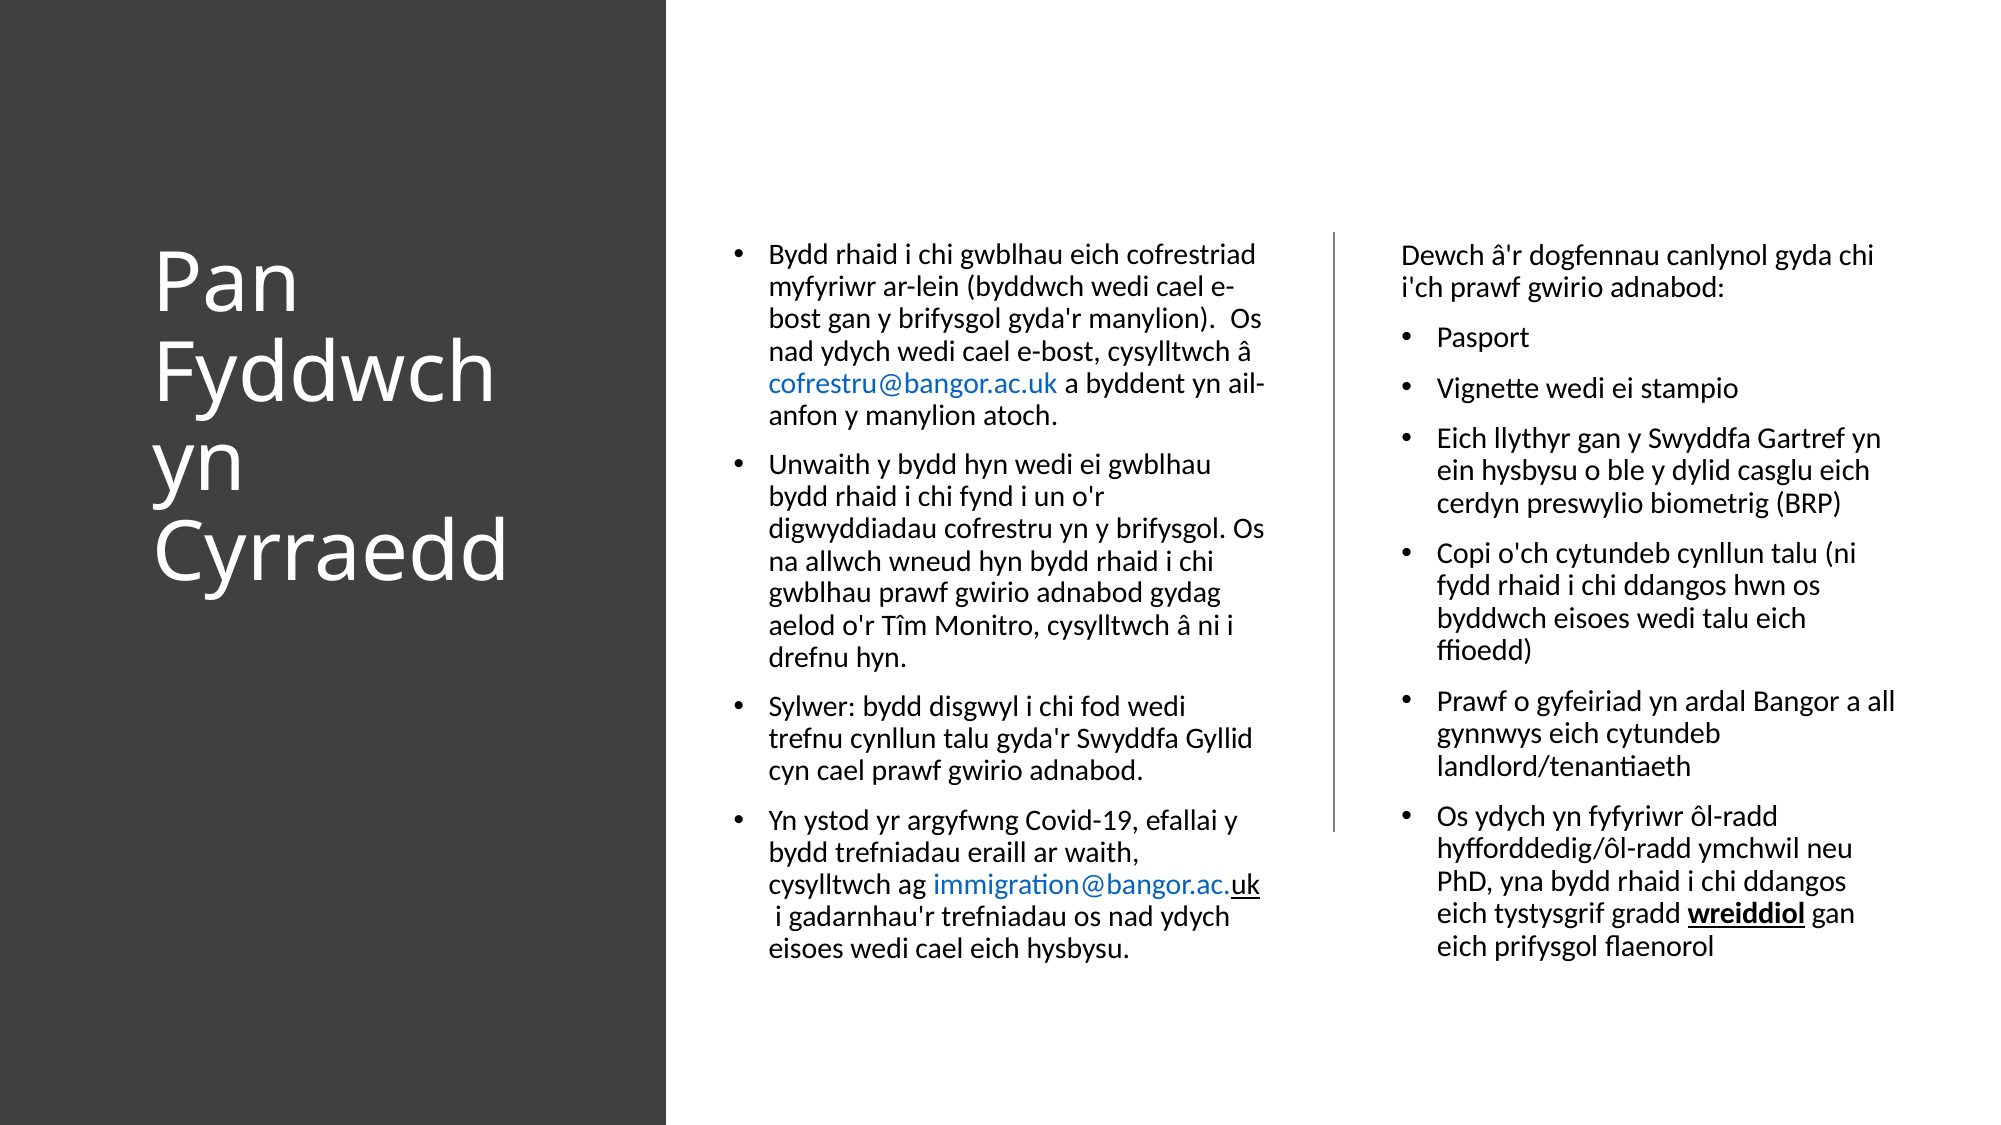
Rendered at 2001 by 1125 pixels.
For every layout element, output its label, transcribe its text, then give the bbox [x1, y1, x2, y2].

list Bydd rhaid i chi gwblhau eich cofrestriad myfyriwr ar-lein (byddwch wedi cael e-bost gan y brifysgol gyda'r manylion). Os nad ydych wedi cael e-bost, cysylltwch â cofrestru@bangor.ac.uk a byddent yn ail-anfon y manylion atoch. Unwaith y bydd hyn wedi ei gwblhau bydd rhaid i chi fynd i un o'r digwyddiadau cofrestru yn y brifysgol. Os na allwch wneud hyn bydd rhaid i chi gwblhau prawf gwirio adnabod gydag aelod o'r Tîm Monitro, cysylltwch â ni i drefnu hyn. Sylwer: bydd disgwyl i chi fod wedi trefnu cynllun talu gyda'r Swyddfa Gyllid cyn cael prawf gwirio adnabod. Yn ystod yr argyfwng Covid-19, efallai y bydd trefniadau eraill ar waith, cysylltwch ag immigration@bangor.ac.uk i gadarnhau'r trefniadau os nad ydych eisoes wedi cael eich hysbysu. [718, 231, 1281, 987]
list Dewch â'r dogfennau canlynol gyda chi i'ch prawf gwirio adnabod: Pasport Vignette wedi ei stampio Eich llythyr gan y Swyddfa Gartref yn ein hysbysu o ble y dylid casglu eich cerdyn preswylio biometrig (BRP) Copi o'ch cytundeb cynllun talu (ni fydd rhaid i chi ddangos hwn os byddwch eisoes wedi talu eich ffioedd) Prawf o gyfeiriad yn ardal Bangor a all gynnwys eich cytundeb landlord/tenantiaeth Os ydych yn fyfyriwr ôl-radd hyfforddedig/ôl-radd ymchwil neu PhD, yna bydd rhaid i chi ddangos eich tystysgrif gradd wreiddiol gan eich prifysgol flaenorol [1386, 231, 1911, 978]
title Pan Fyddwch yn Cyrraedd [137, 231, 613, 948]
text_box [0, 0, 667, 1125]
